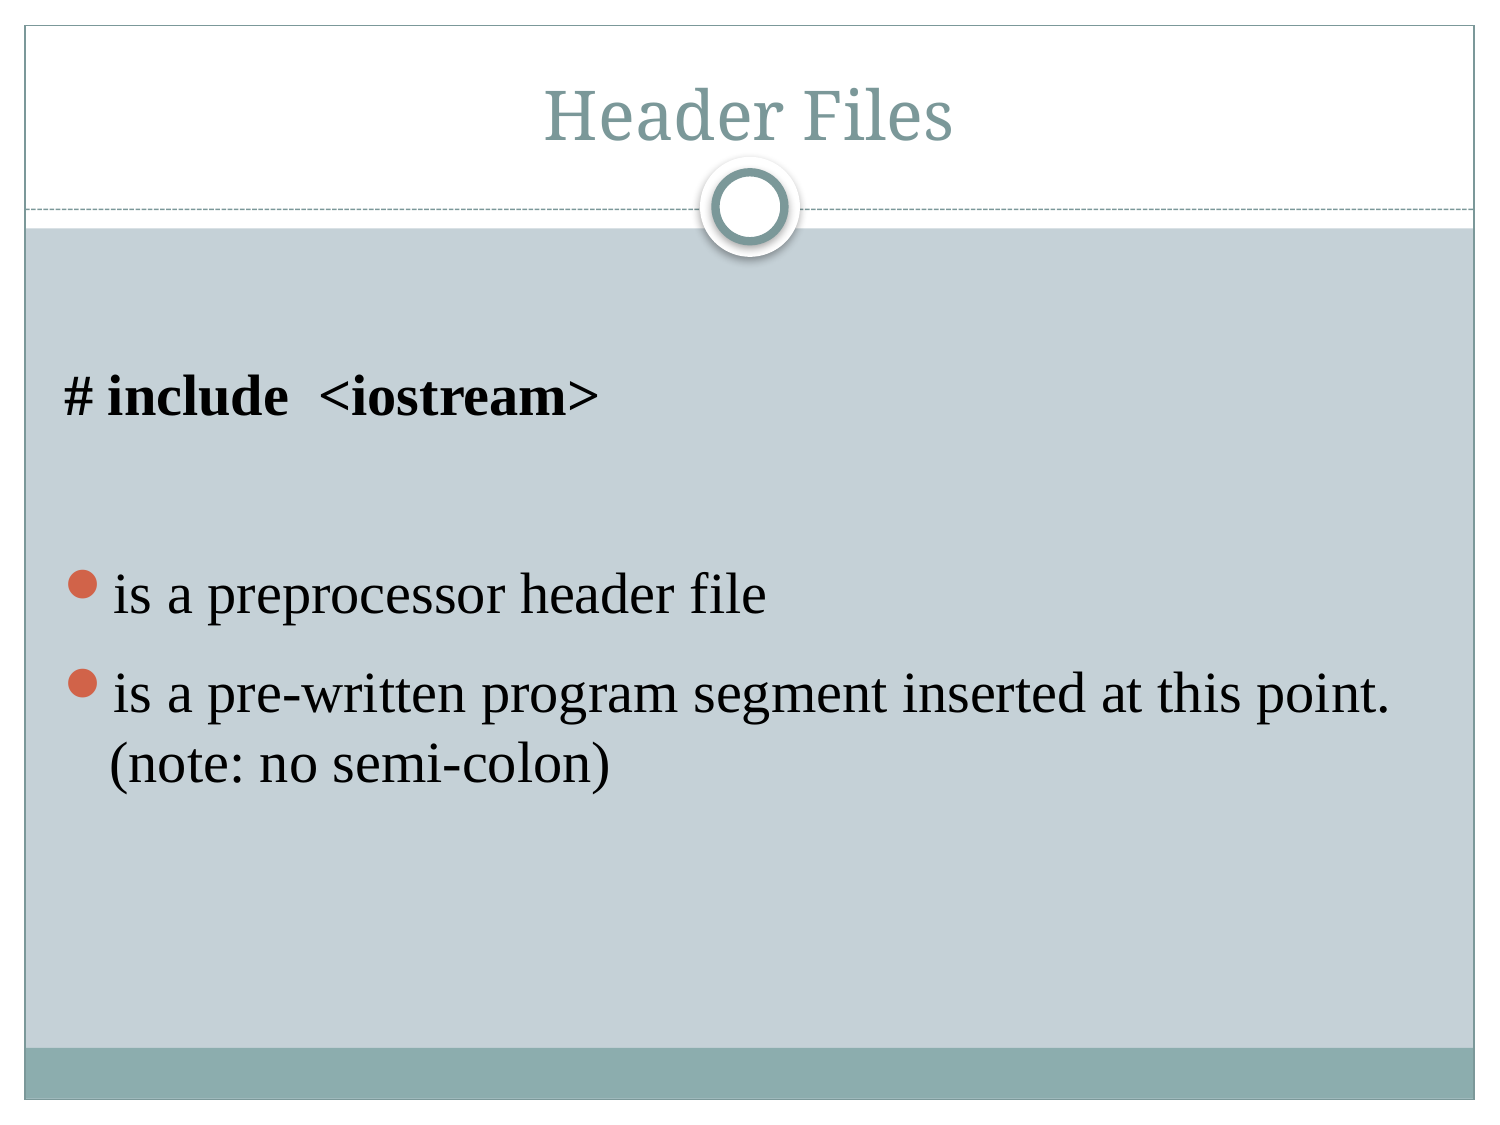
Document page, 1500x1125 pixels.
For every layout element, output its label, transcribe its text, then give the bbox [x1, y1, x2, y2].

list # include <iostream> is a preprocessor header file is a pre-written program segment inserted at this point. (note: no semi-colon) [49, 250, 1445, 1001]
title Header Files [49, 37, 1450, 162]
